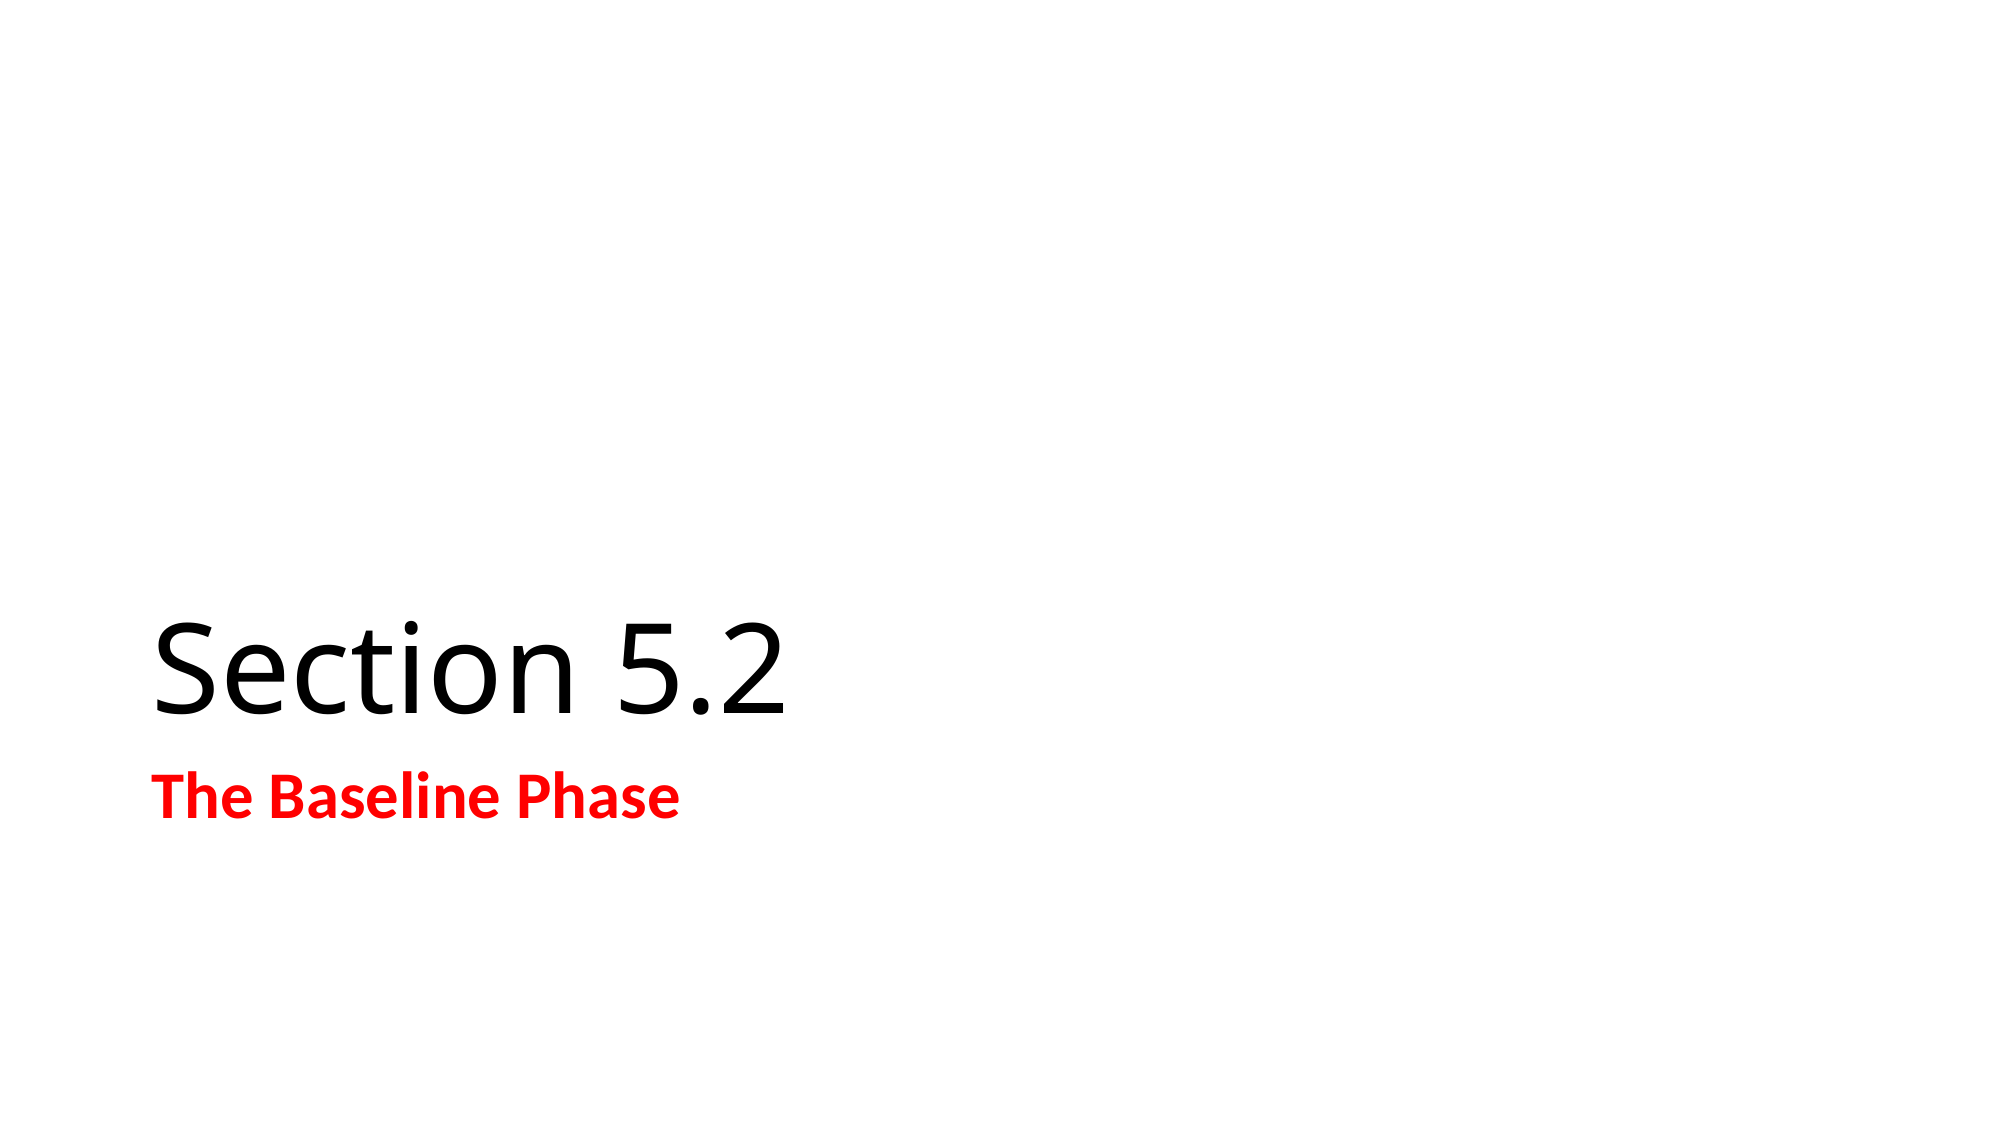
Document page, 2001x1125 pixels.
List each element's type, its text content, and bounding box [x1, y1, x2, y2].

list The Baseline Phase [136, 752, 1862, 999]
title Section 5.2 [136, 280, 1862, 749]
